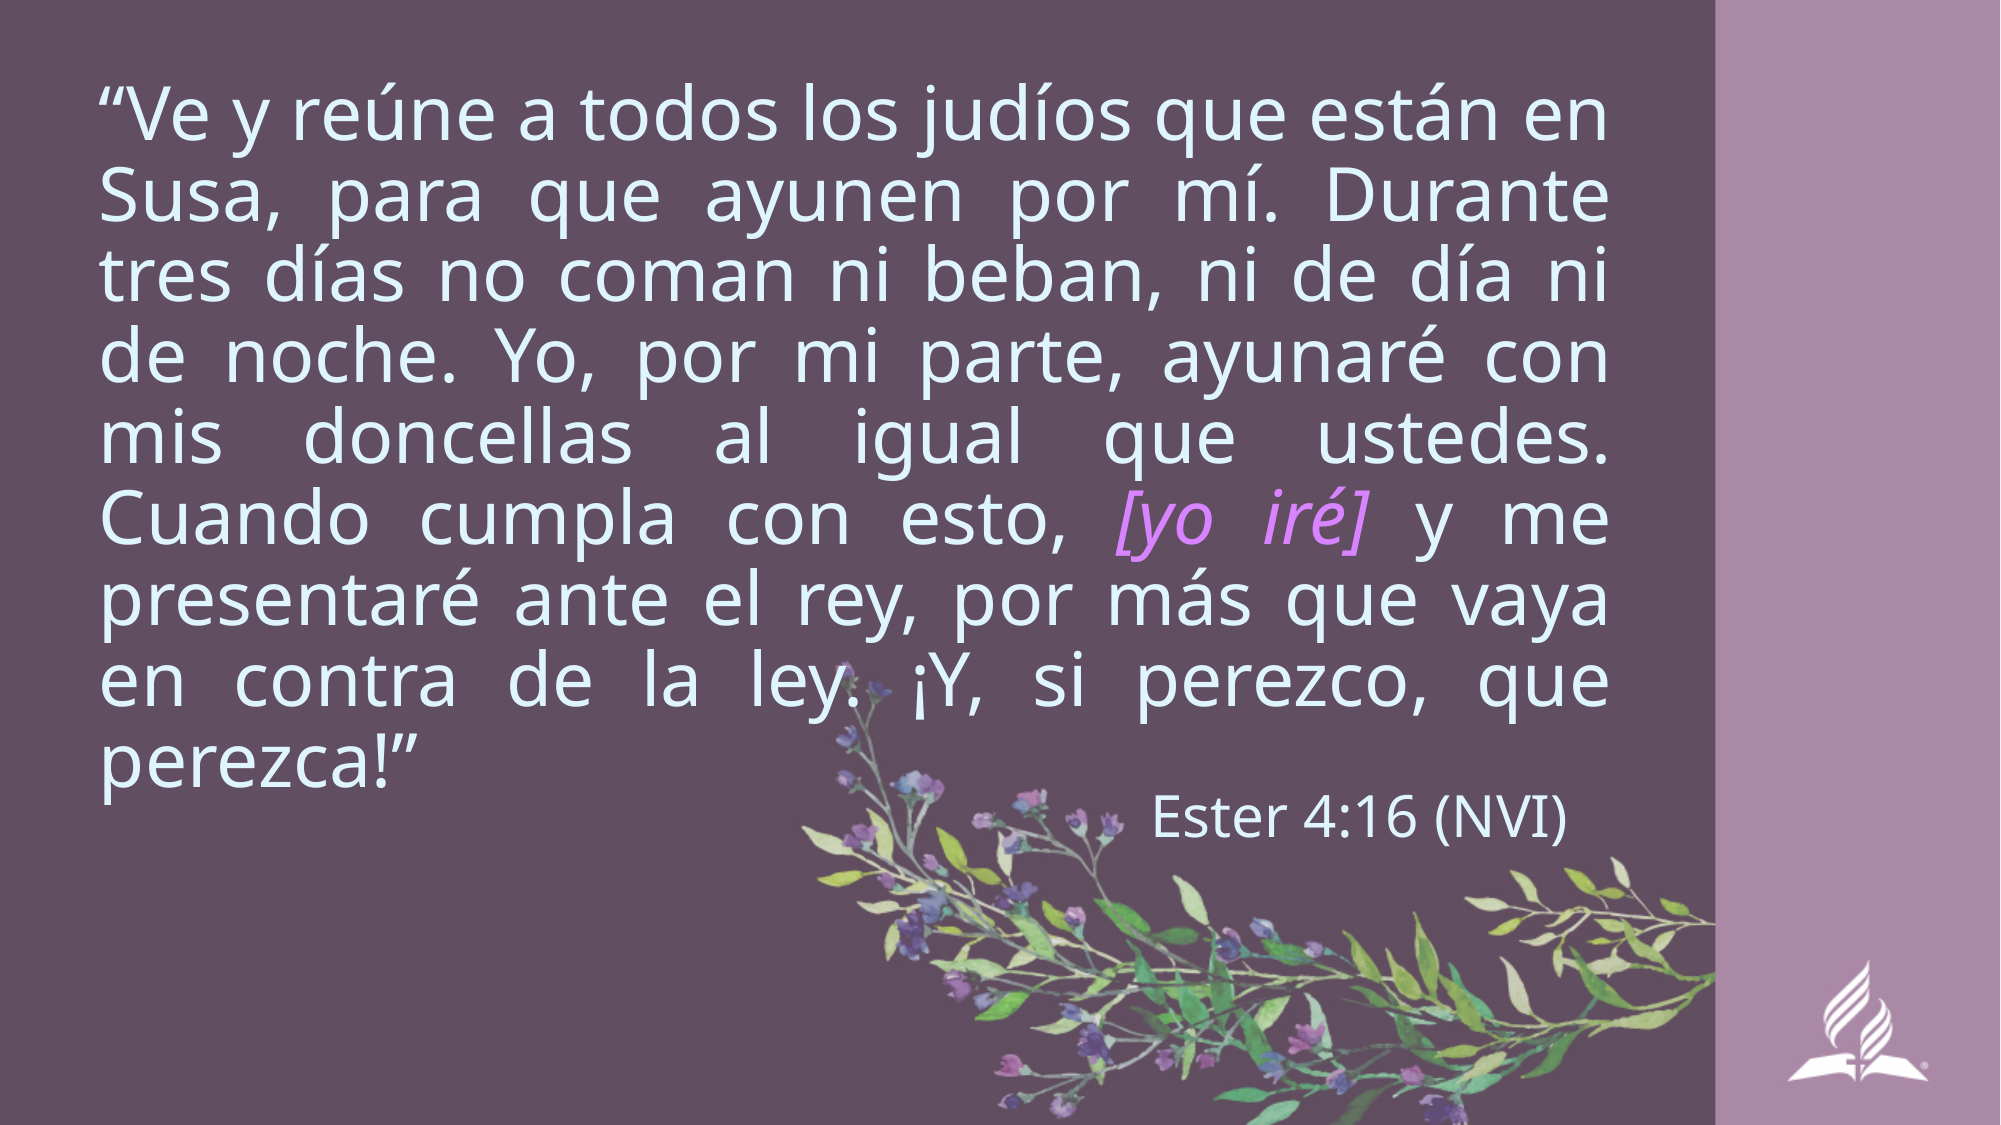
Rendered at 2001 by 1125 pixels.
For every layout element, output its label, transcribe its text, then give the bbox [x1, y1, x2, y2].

text_box Ester 4:16 (NVI) [815, 772, 1903, 857]
list “Ve y reúne a todos los judíos que están en Susa, para que ayunen por mí. Durante tres días no coman ni beban, ni de día ni de noche. Yo, por mi parte, ayunaré con mis doncellas al igual que ustedes. Cuando cumpla con esto, [yo iré] y me presentaré ante el rey, por más que vaya en contra de la ley. ¡Y, si perezco, que perezca!” [83, 67, 1628, 1053]
picture [0, 0, 2001, 1125]
